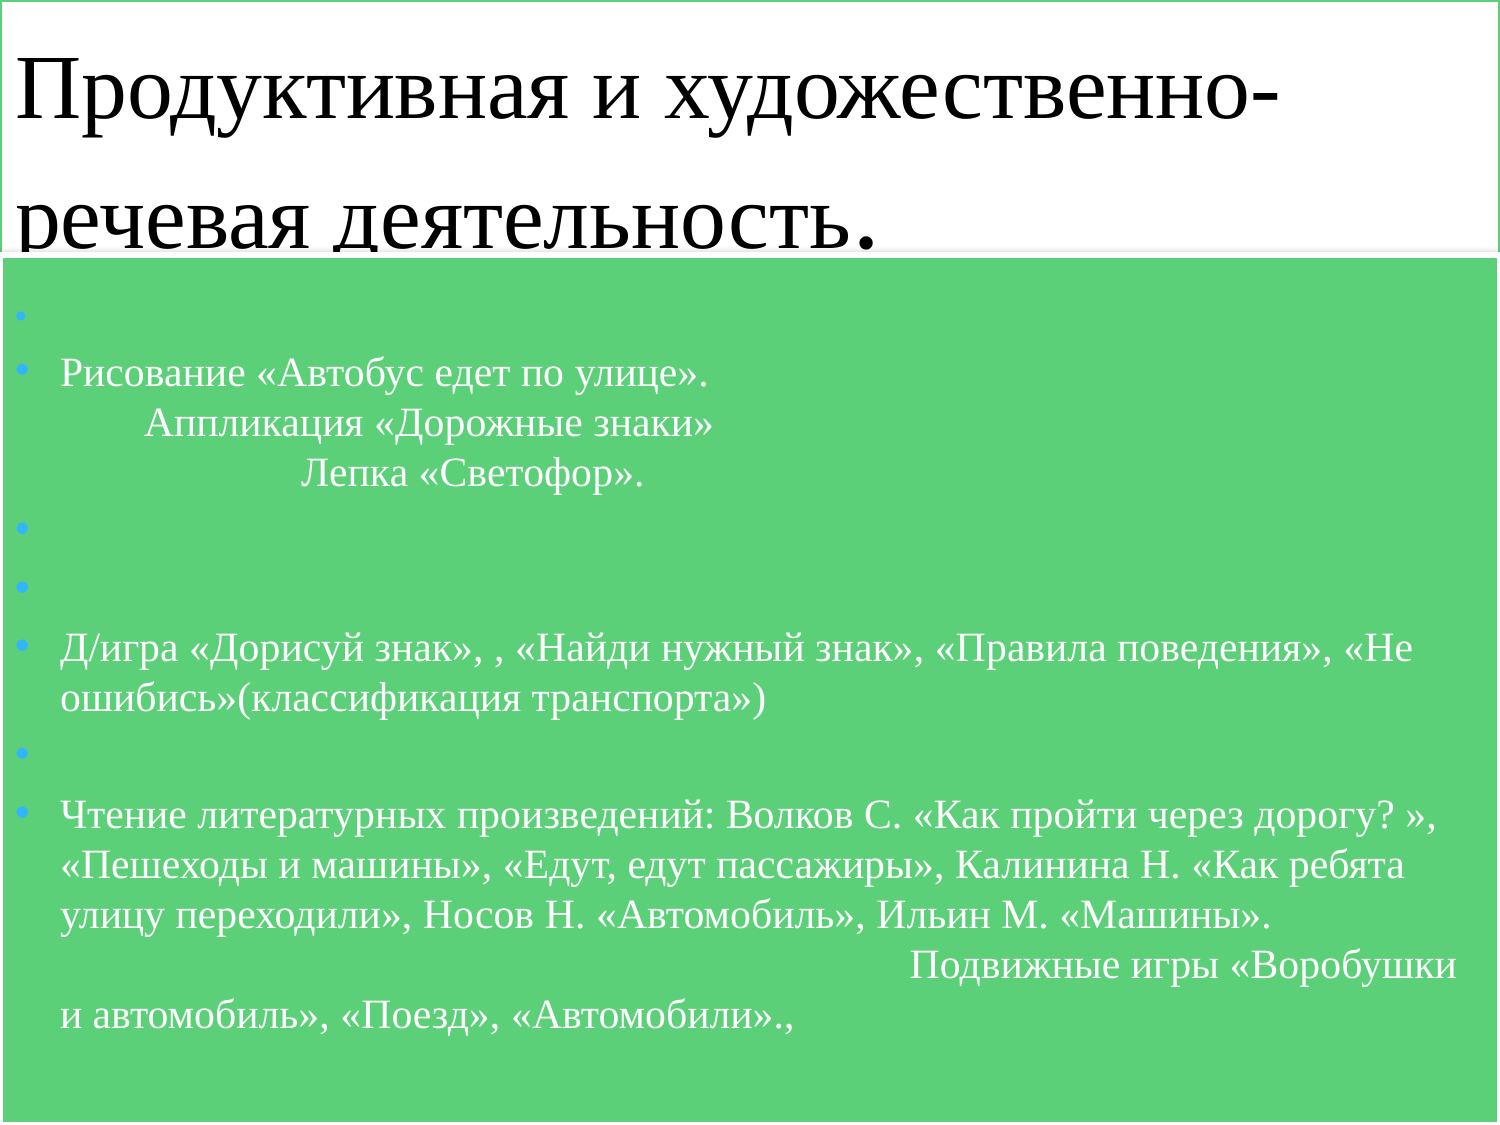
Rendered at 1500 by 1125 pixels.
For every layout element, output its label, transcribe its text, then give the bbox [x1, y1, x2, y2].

list Рисование «Автобус едет по улице». Аппликация «Дорожные знаки» Лепка «Светофор». Д/игра «Дорисуй знак», , «Найди нужный знак», «Правила поведения», «Не ошибись»(классификация транспорта») Чтение литературных произведений: Волков С. «Как пройти через дорогу? », «Пешеходы и машины», «Едут, едут пассажиры», Калинина Н. «Как ребята улицу переходили», Носов Н. «Автомобиль», Ильин М. «Машины». Подвижные игры «Воробушки и автомобиль», «Поезд», «Автомобили»., [0, 252, 1500, 1125]
title Продуктивная и художественно-речевая деятельность. [0, 0, 1500, 249]
